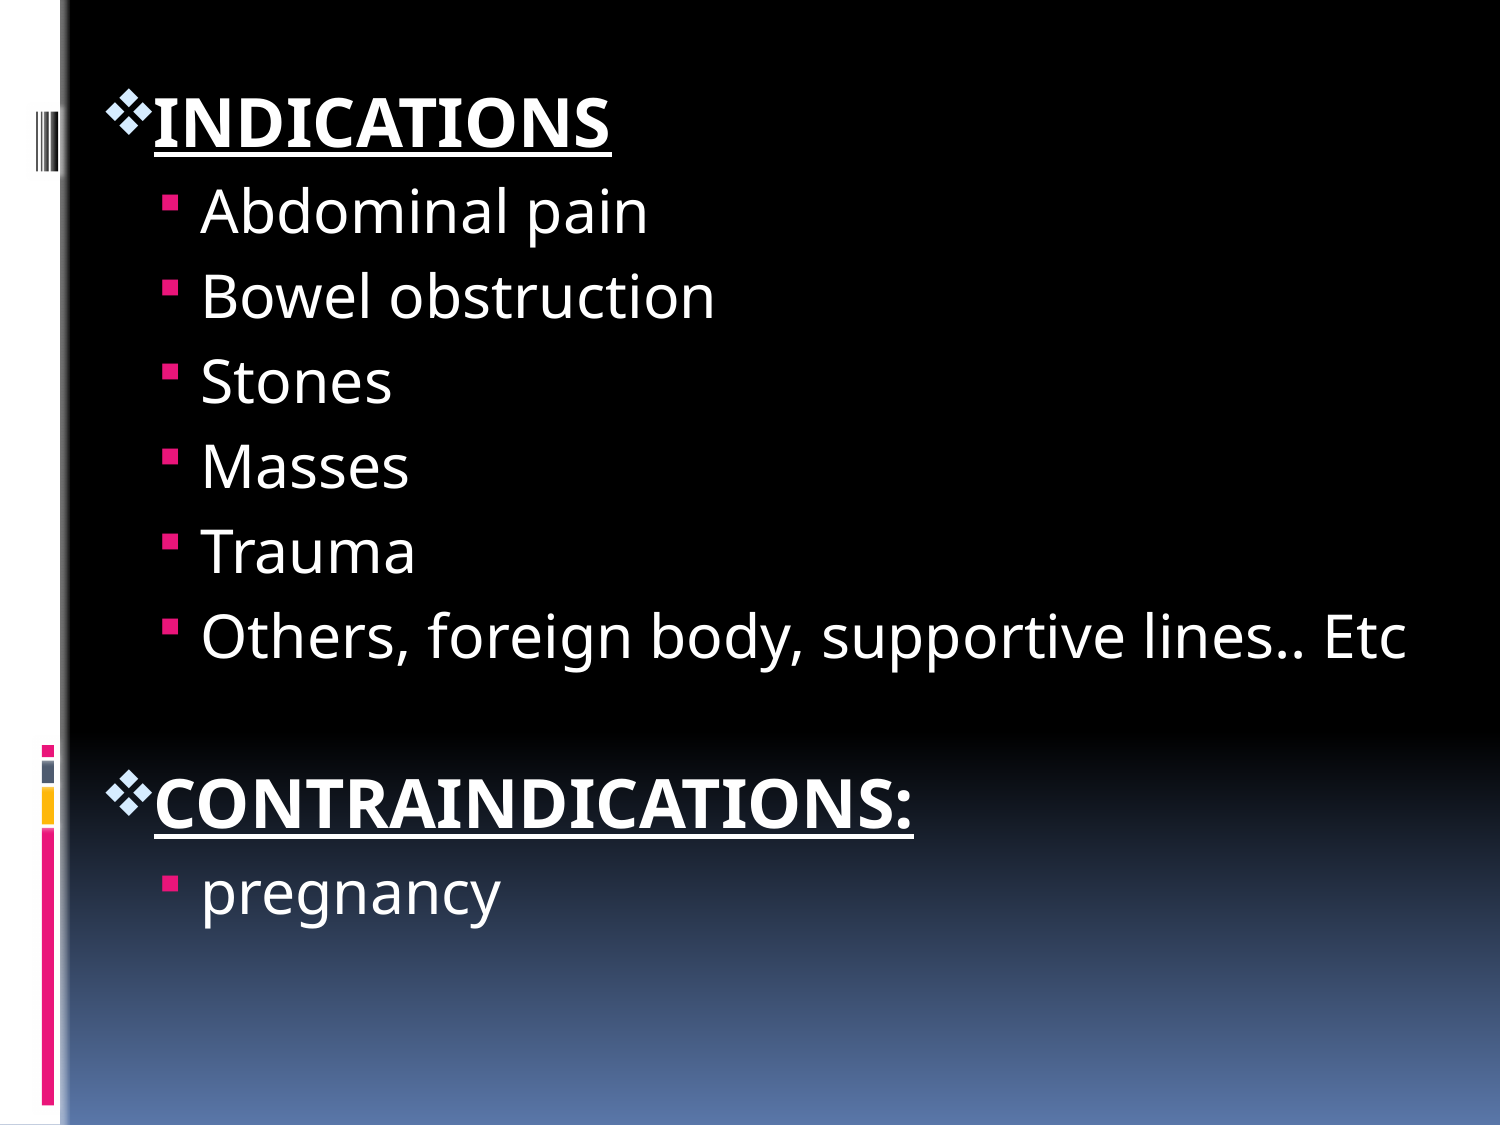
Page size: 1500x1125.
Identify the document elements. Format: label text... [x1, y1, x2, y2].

list INDICATIONS Abdominal pain Bowel obstruction Stones Masses Trauma Others, foreign body, supportive lines.. Etc CONTRAINDICATIONS: pregnancy [75, 71, 1425, 1005]
